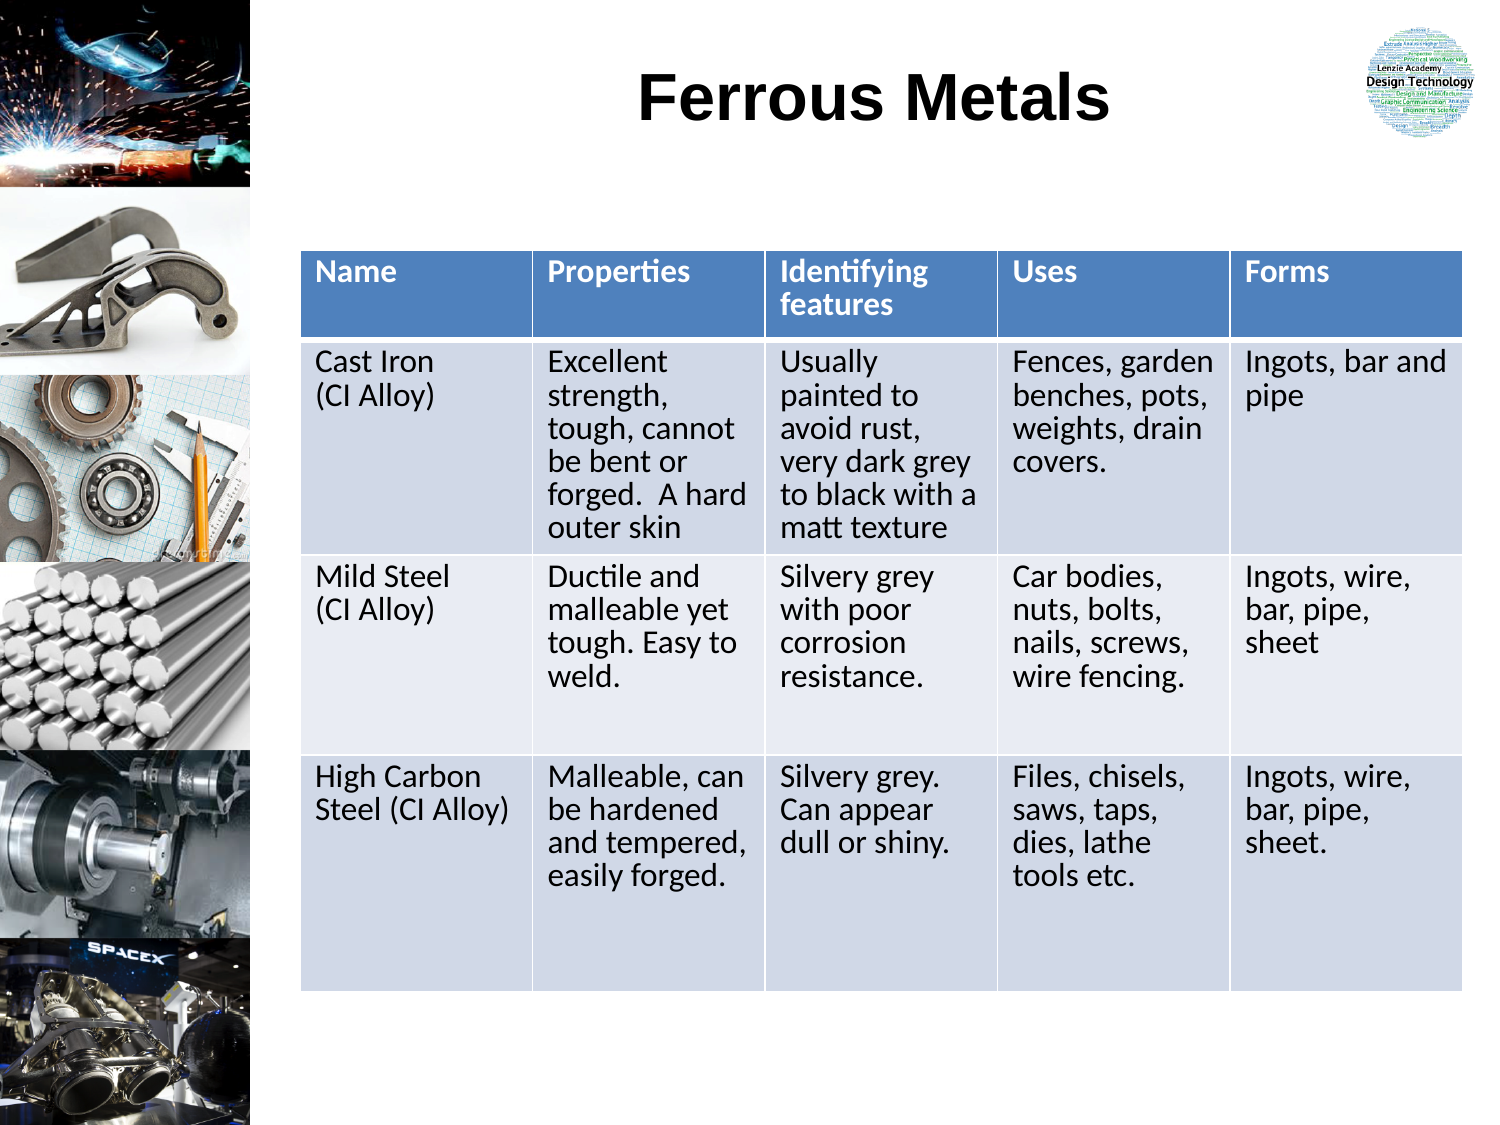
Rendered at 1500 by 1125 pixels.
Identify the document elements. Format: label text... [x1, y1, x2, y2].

table_cell Usually painted to avoid rust, very dark grey to black with a matt texture [766, 343, 997, 554]
table_header Uses [998, 251, 1229, 337]
table_cell Silvery grey with poor corrosion resistance. [766, 556, 997, 754]
table_cell Ingots, wire, bar, pipe, sheet [1231, 556, 1462, 754]
table_cell Ingots, wire, bar, pipe, sheet. [1231, 756, 1462, 991]
table_cell Ductile and malleable yet tough. Easy to weld. [533, 556, 764, 754]
table_header Name [301, 251, 532, 337]
table_cell Cast Iron (CI Alloy) [301, 343, 532, 554]
table_cell Fences, garden benches, pots, weights, drain covers. [998, 343, 1229, 554]
table_header Identifying features [766, 251, 997, 337]
table_cell Files, chisels, saws, taps, dies, lathe tools etc. [998, 756, 1229, 991]
picture [0, 0, 251, 1125]
table_cell Ingots, bar and pipe [1231, 343, 1462, 554]
table_cell Silvery grey. Can appear dull or shiny. [766, 756, 997, 991]
table_cell Mild Steel (CI Alloy) [301, 556, 532, 754]
table_header Properties [533, 251, 764, 337]
table_cell Excellent strength, tough, cannot be bent or forged. A hard outer skin [533, 343, 764, 554]
table_cell Car bodies, nuts, bolts, nails, screws, wire fencing. [998, 556, 1229, 754]
title Ferrous Metals [251, 0, 1500, 188]
table_cell High Carbon Steel (CI Alloy) [301, 756, 532, 991]
table_header Forms [1231, 251, 1462, 337]
picture [1362, 24, 1478, 140]
table_cell Malleable, can be hardened and tempered, easily forged. [533, 756, 764, 991]
